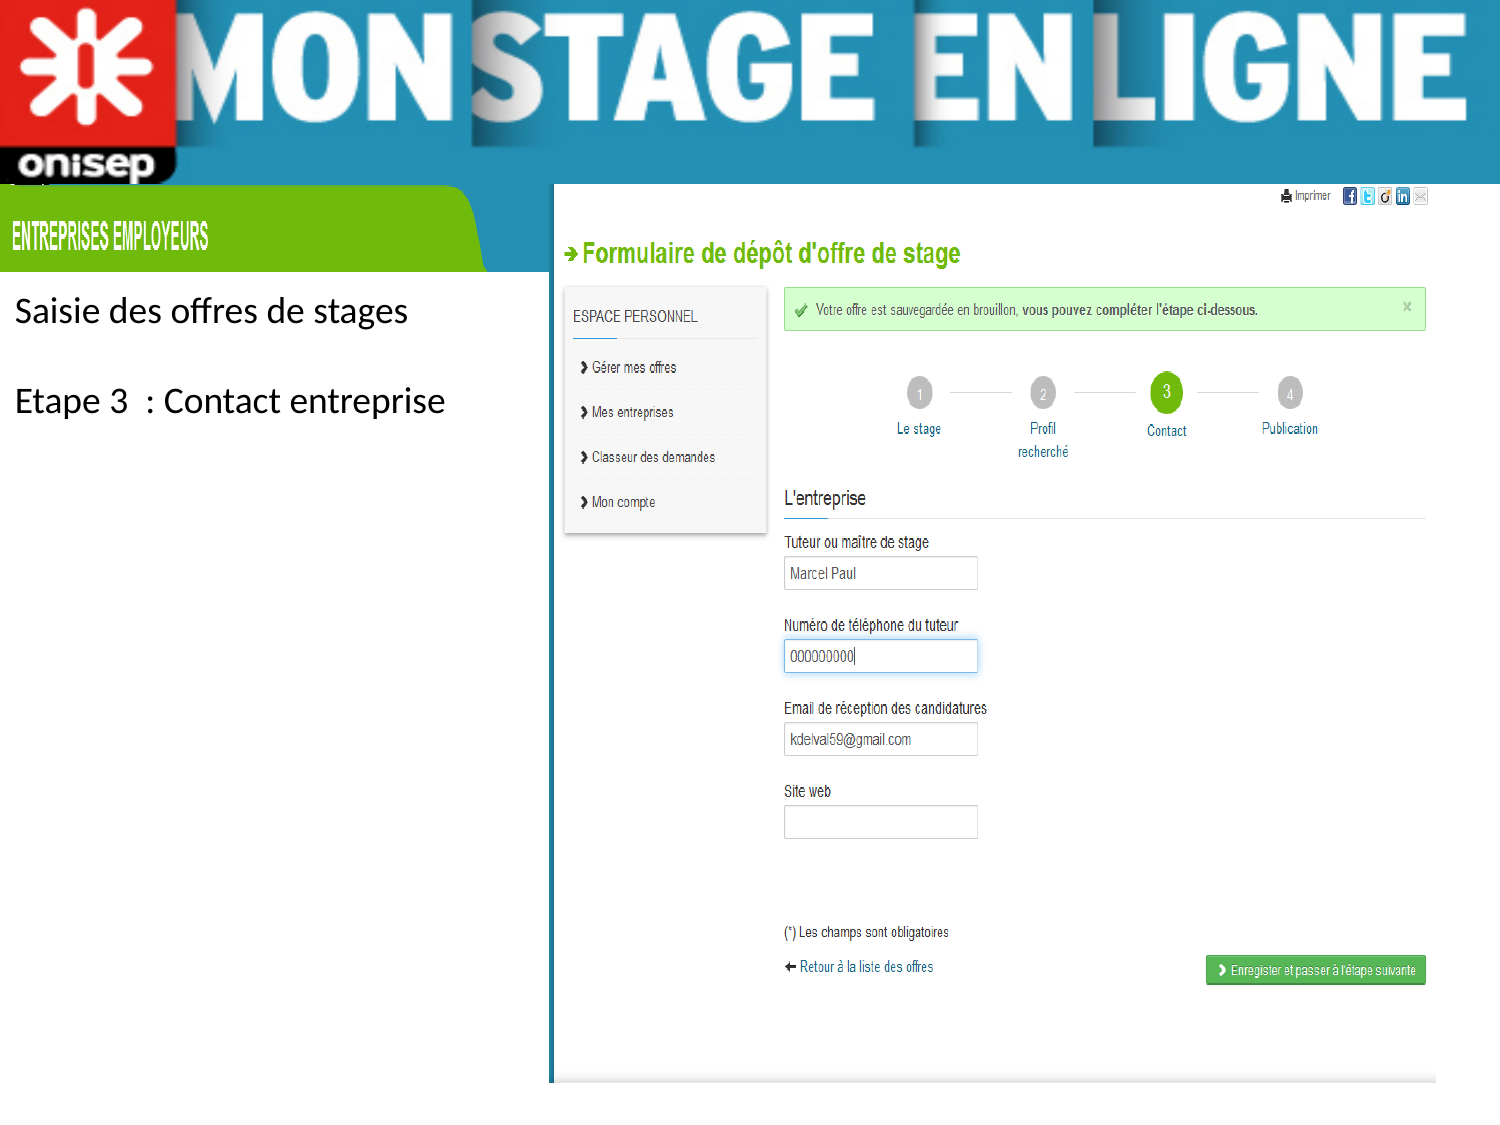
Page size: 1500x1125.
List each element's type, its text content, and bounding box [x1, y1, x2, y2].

text_box Saisie des offres de stages Etape 3 : Contact entreprise [0, 280, 543, 429]
picture [0, 0, 1500, 1083]
